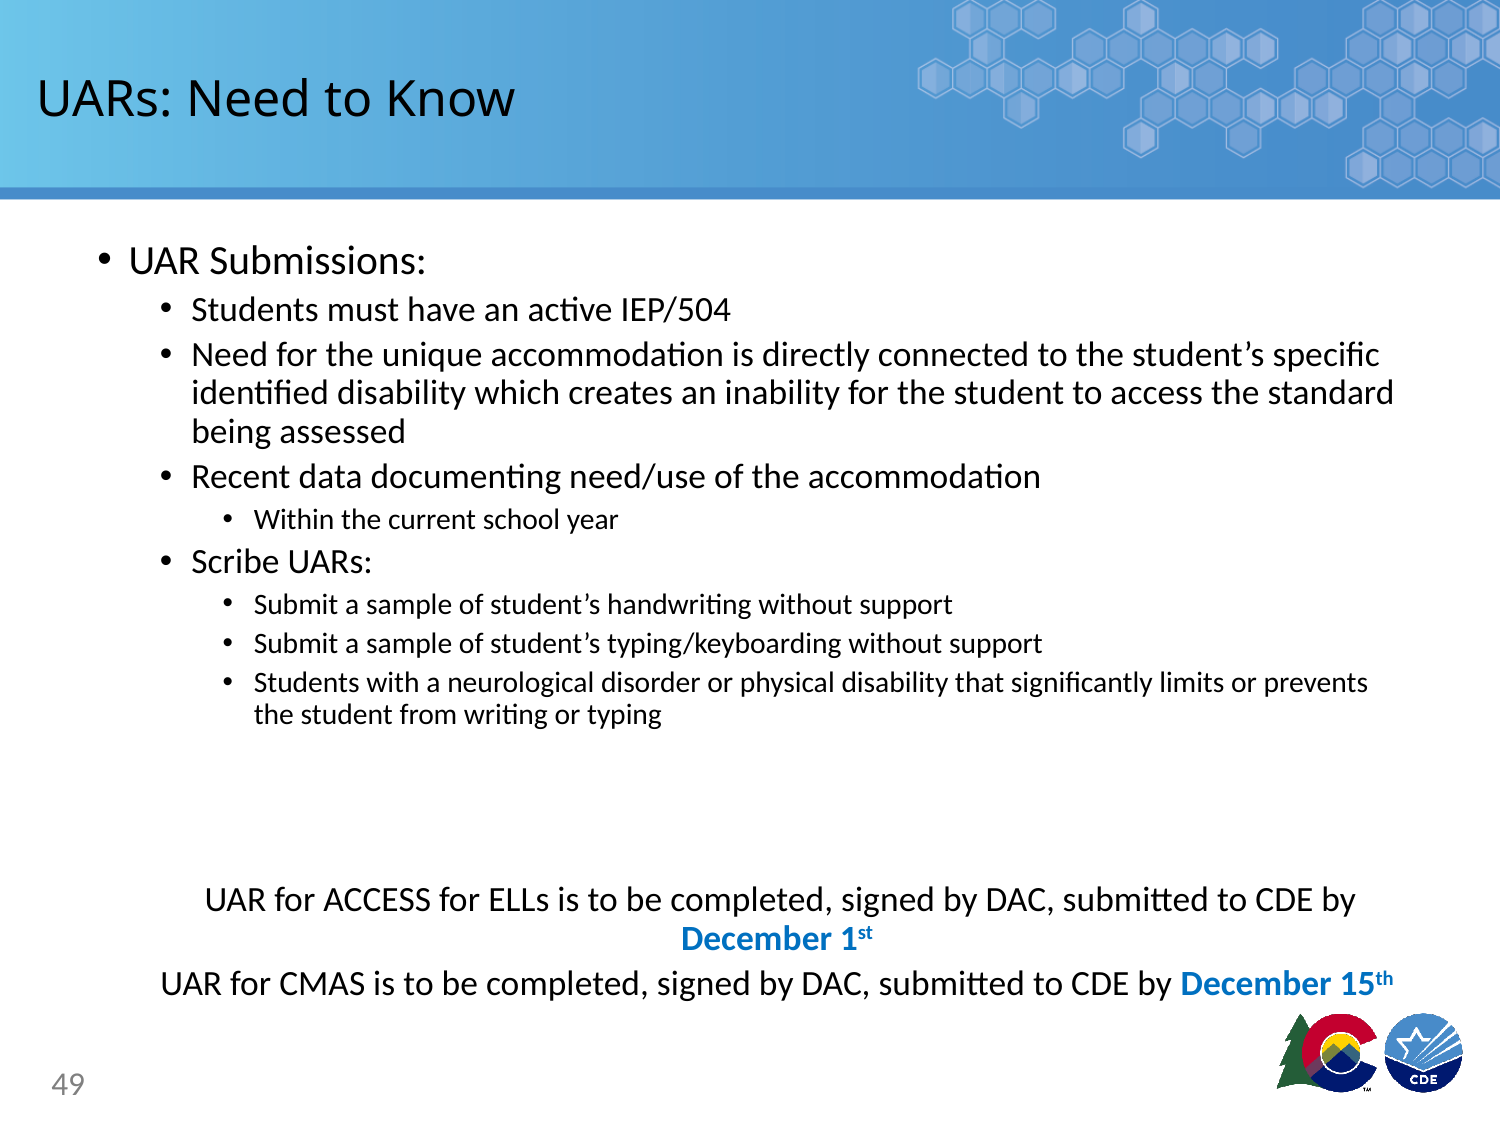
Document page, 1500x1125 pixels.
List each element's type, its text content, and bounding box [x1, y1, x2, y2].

text_box UAR Submissions: Students must have an active IEP/504 Need for the unique accommodation is directly connected to the student’s specific identified disability which creates an inability for the student to access the standard being assessed Recent data documenting need/use of the accommodation Within the current school year Scribe UARs: Submit a sample of student’s handwriting without support Submit a sample of student’s typing/keyboarding without support Students with a neurological disorder or physical disability that significantly limits or prevents the student from writing or typing UAR for ACCESS for ELLs is to be completed, signed by DAC, submitted to CDE by December 1st UAR for CMAS is to be completed, signed by DAC, submitted to CDE by December 15th [82, 231, 1417, 1046]
slide_number 49 [36, 1054, 375, 1115]
picture [0, 0, 1500, 200]
picture [1275, 1012, 1463, 1093]
title UARs: Need to Know [36, 51, 1463, 149]
